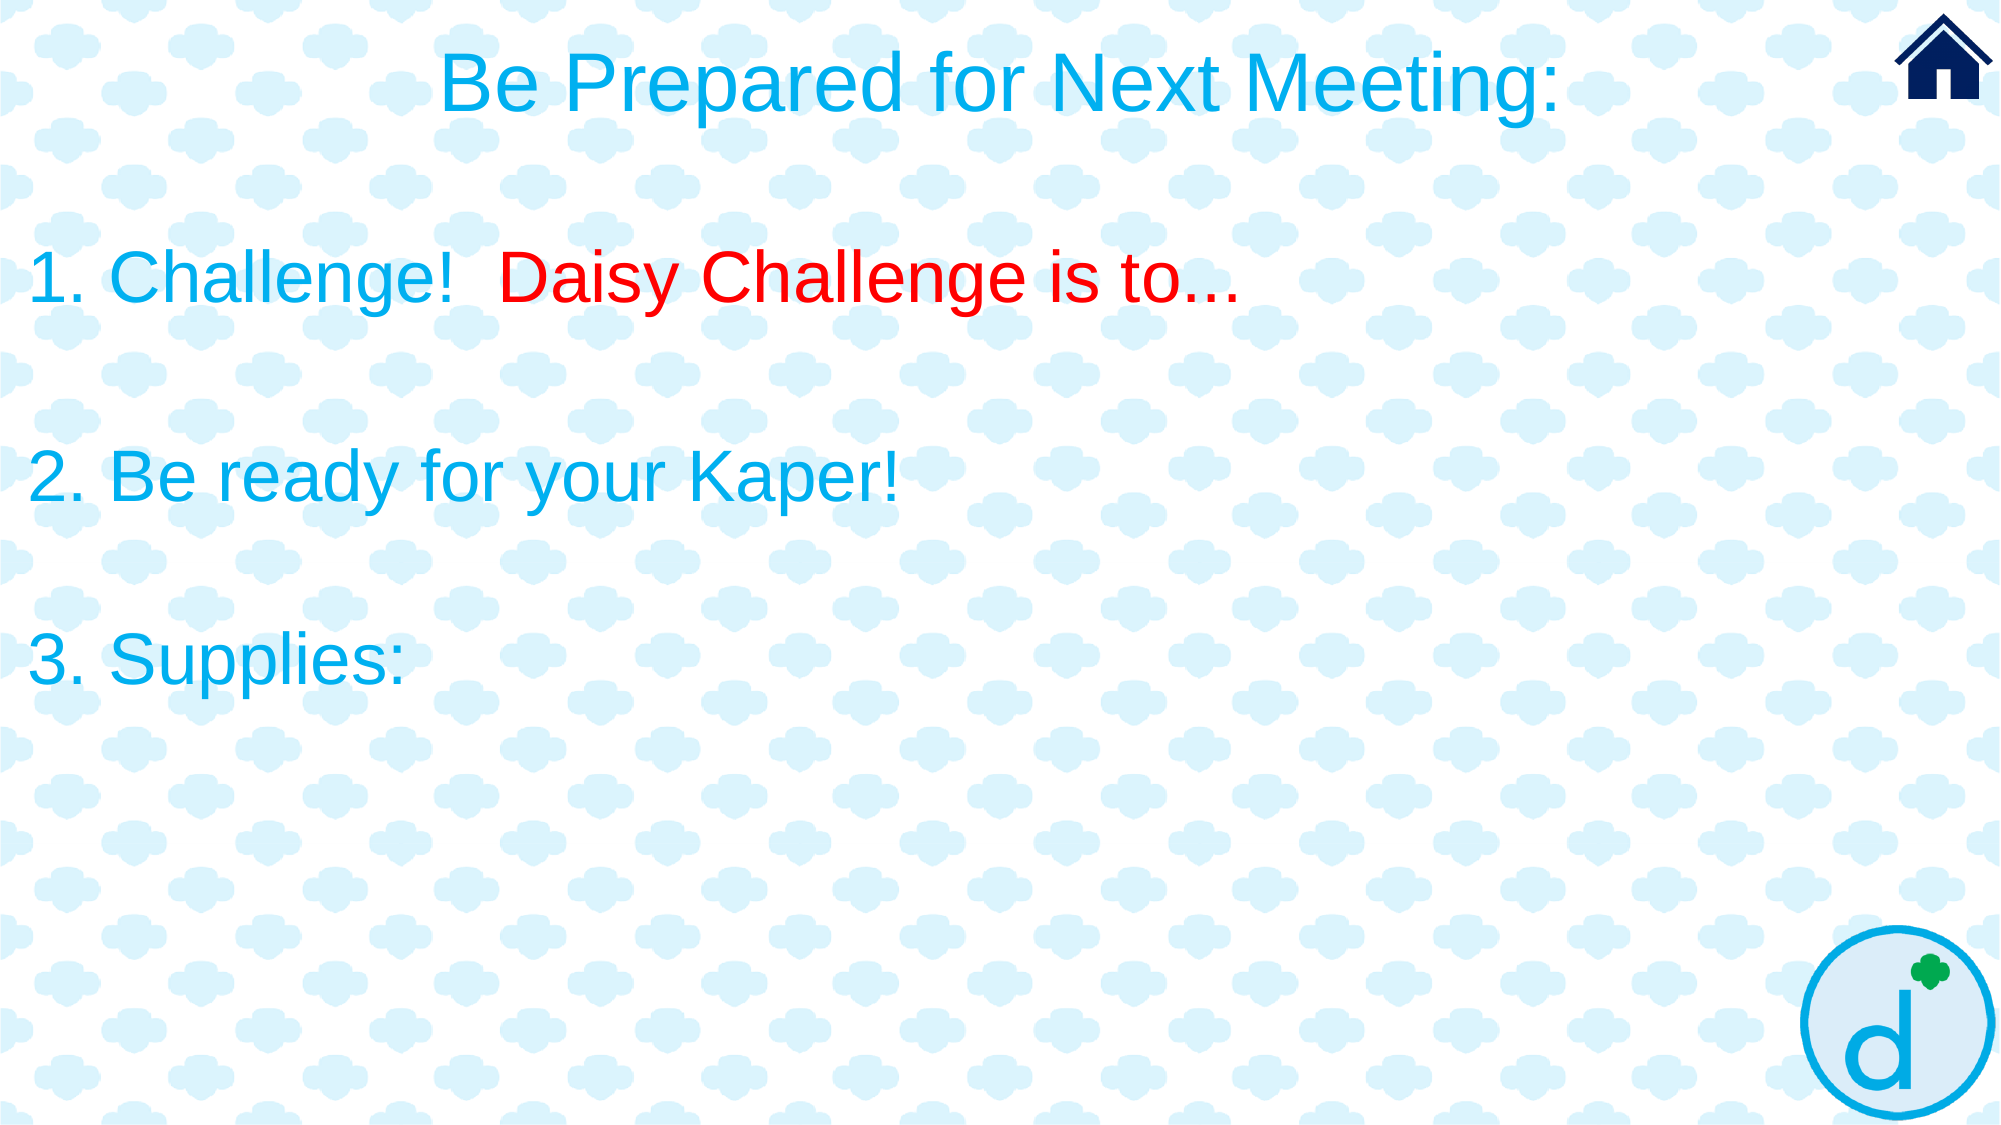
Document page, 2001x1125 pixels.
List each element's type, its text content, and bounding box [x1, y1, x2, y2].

picture [0, 0, 2001, 1125]
list 1. Challenge! Daisy Challenge is to... 2. Be ready for your Kaper! 3. Supplies: [12, 232, 2000, 1016]
title Be Prepared for Next Meeting: [1, 0, 2000, 203]
